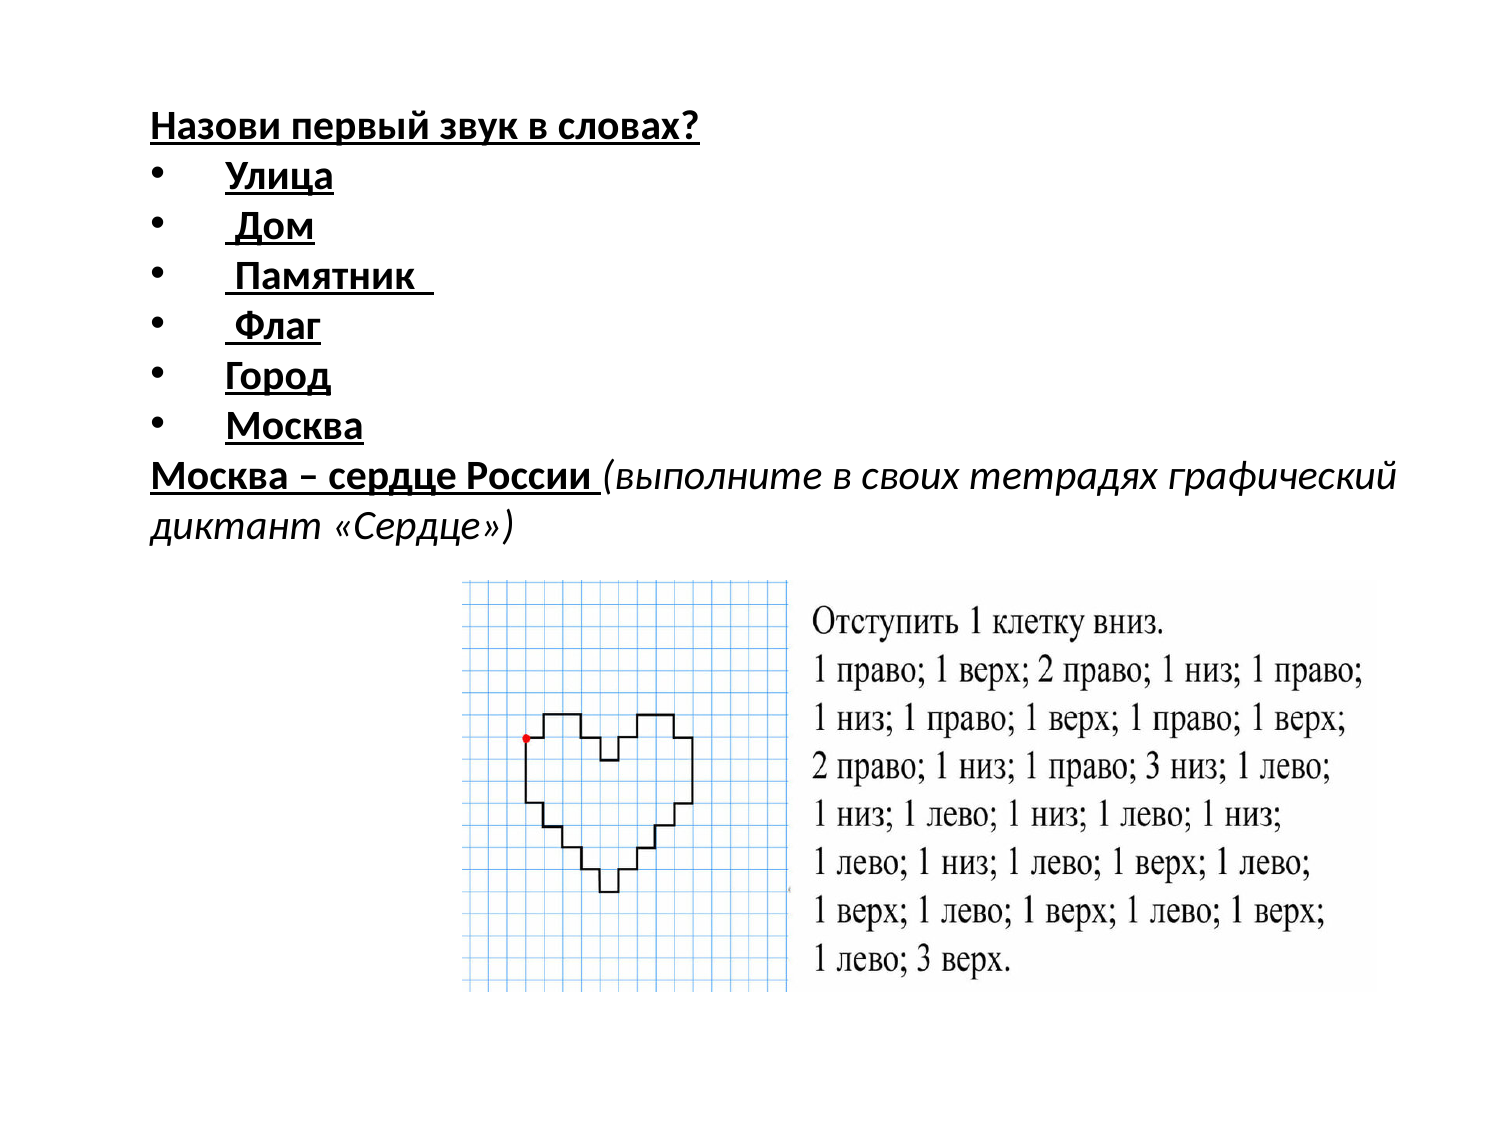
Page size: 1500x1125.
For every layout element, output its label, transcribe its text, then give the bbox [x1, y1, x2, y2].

text_box Назови первый звук в словах? Улица Дом Памятник Флаг Город Москва Москва – сердце России (выполните в своих тетрадях графический диктант «Сердце») [135, 90, 1424, 555]
picture [461, 580, 1377, 993]
